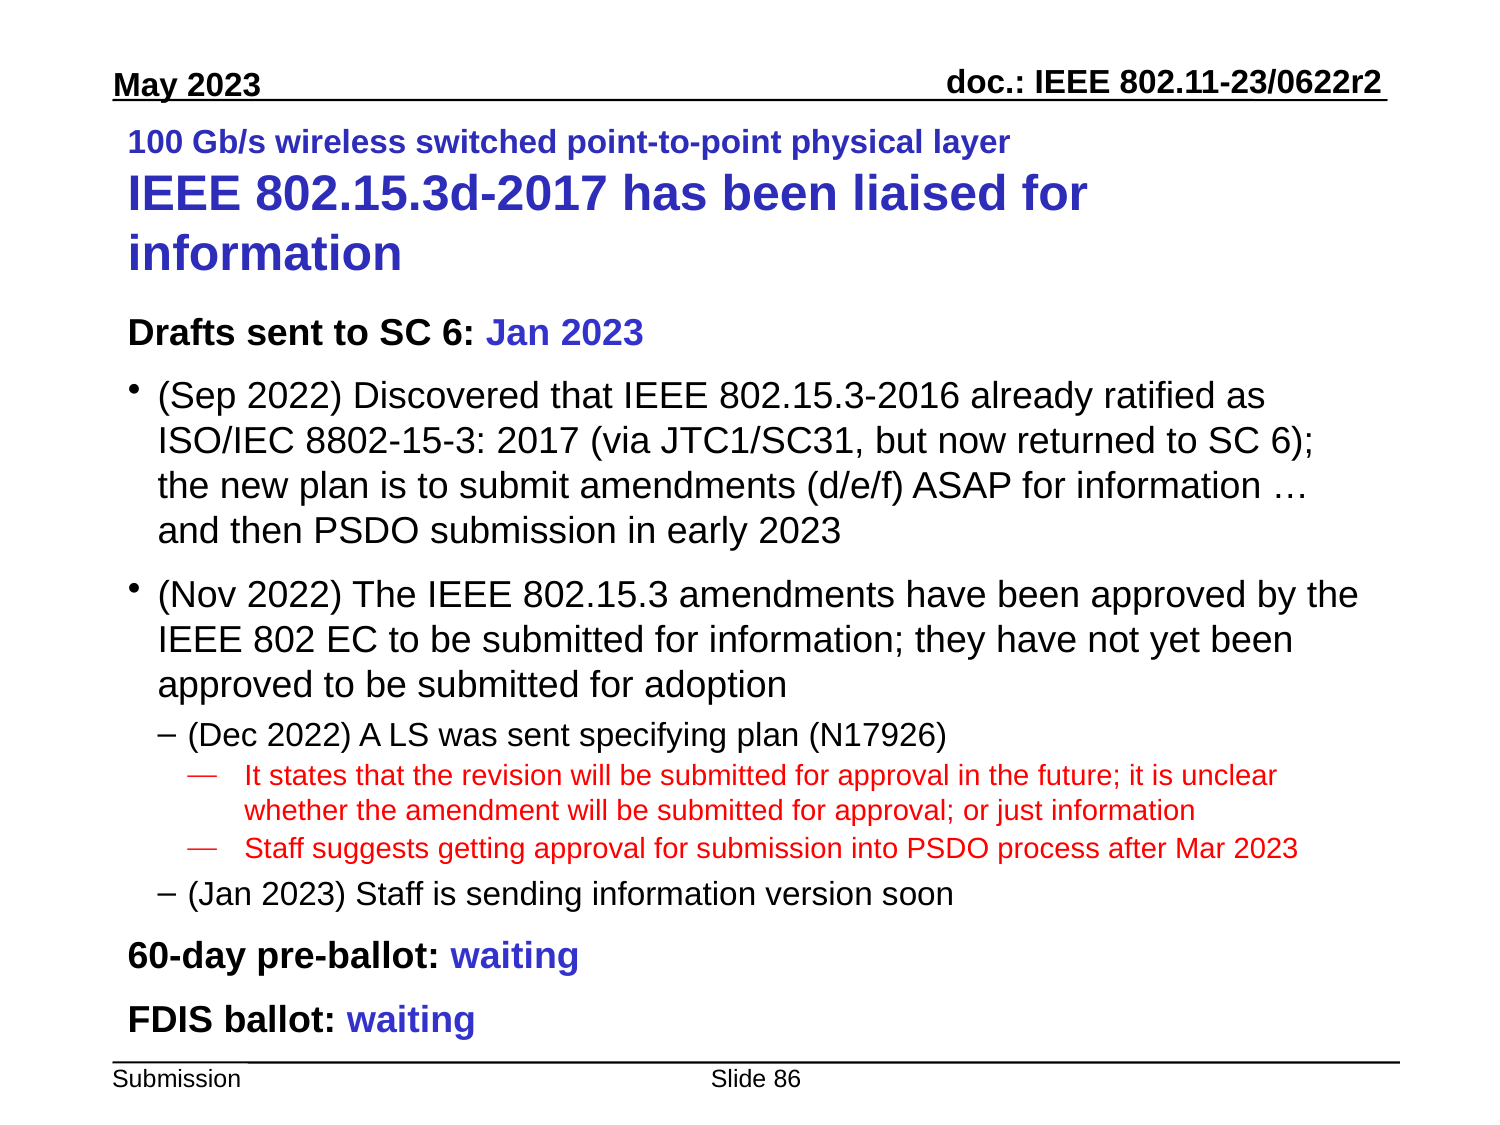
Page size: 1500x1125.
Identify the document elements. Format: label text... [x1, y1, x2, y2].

title 100 Gb/s wireless switched point-to-point physical layer IEEE 802.15.3d-2017 has been liaised for information [112, 112, 1388, 288]
slide_number Slide 86 [709, 1061, 803, 1093]
list Drafts sent to SC 6: Jan 2023 (Sep 2022) Discovered that IEEE 802.15.3-2016 already ratified as ISO/IEC 8802-15-3: 2017 (via JTC1/SC31, but now returned to SC 6); the new plan is to submit amendments (d/e/f) ASAP for information … and then PSDO submission in early 2023 (Nov 2022) The IEEE 802.15.3 amendments have been approved by the IEEE 802 EC to be submitted for information; they have not yet been approved to be submitted for adoption (Dec 2022) A LS was sent specifying plan (N17926) It states that the revision will be submitted for approval in the future; it is unclear whether the amendment will be submitted for approval; or just information Staff suggests getting approval for submission into PSDO process after Mar 2023 (Jan 2023) Staff is sending information version soon 60-day pre-ballot: waiting FDIS ballot: waiting [112, 299, 1388, 975]
